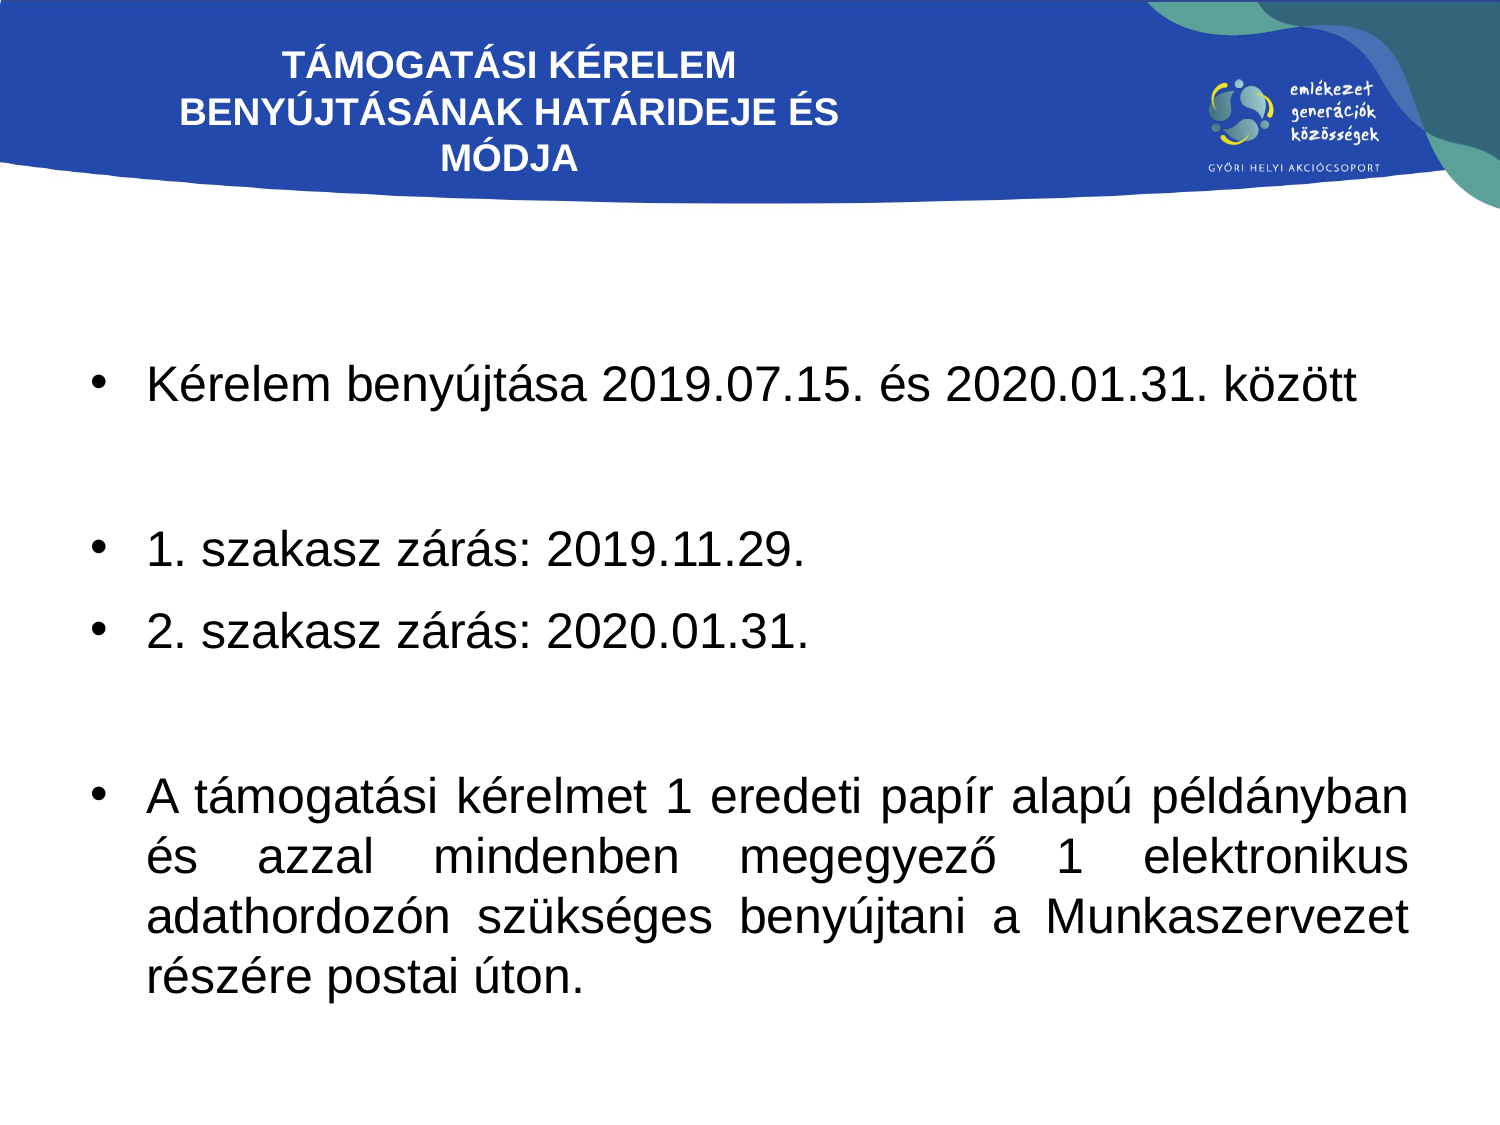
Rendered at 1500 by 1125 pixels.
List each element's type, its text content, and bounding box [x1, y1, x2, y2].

title Támogatási kérelem benyújtásának határideje és módja [123, 32, 895, 187]
picture [0, 0, 1500, 1125]
list Kérelem benyújtása 2019.07.15. és 2020.01.31. között 1. szakasz zárás: 2019.11.29. 2. szakasz zárás: 2020.01.31. A támogatási kérelmet 1 eredeti papír alapú példányban és azzal mindenben megegyező 1 elektronikus adathordozón szükséges benyújtani a Munkaszervezet részére postai úton. [75, 262, 1425, 1093]
